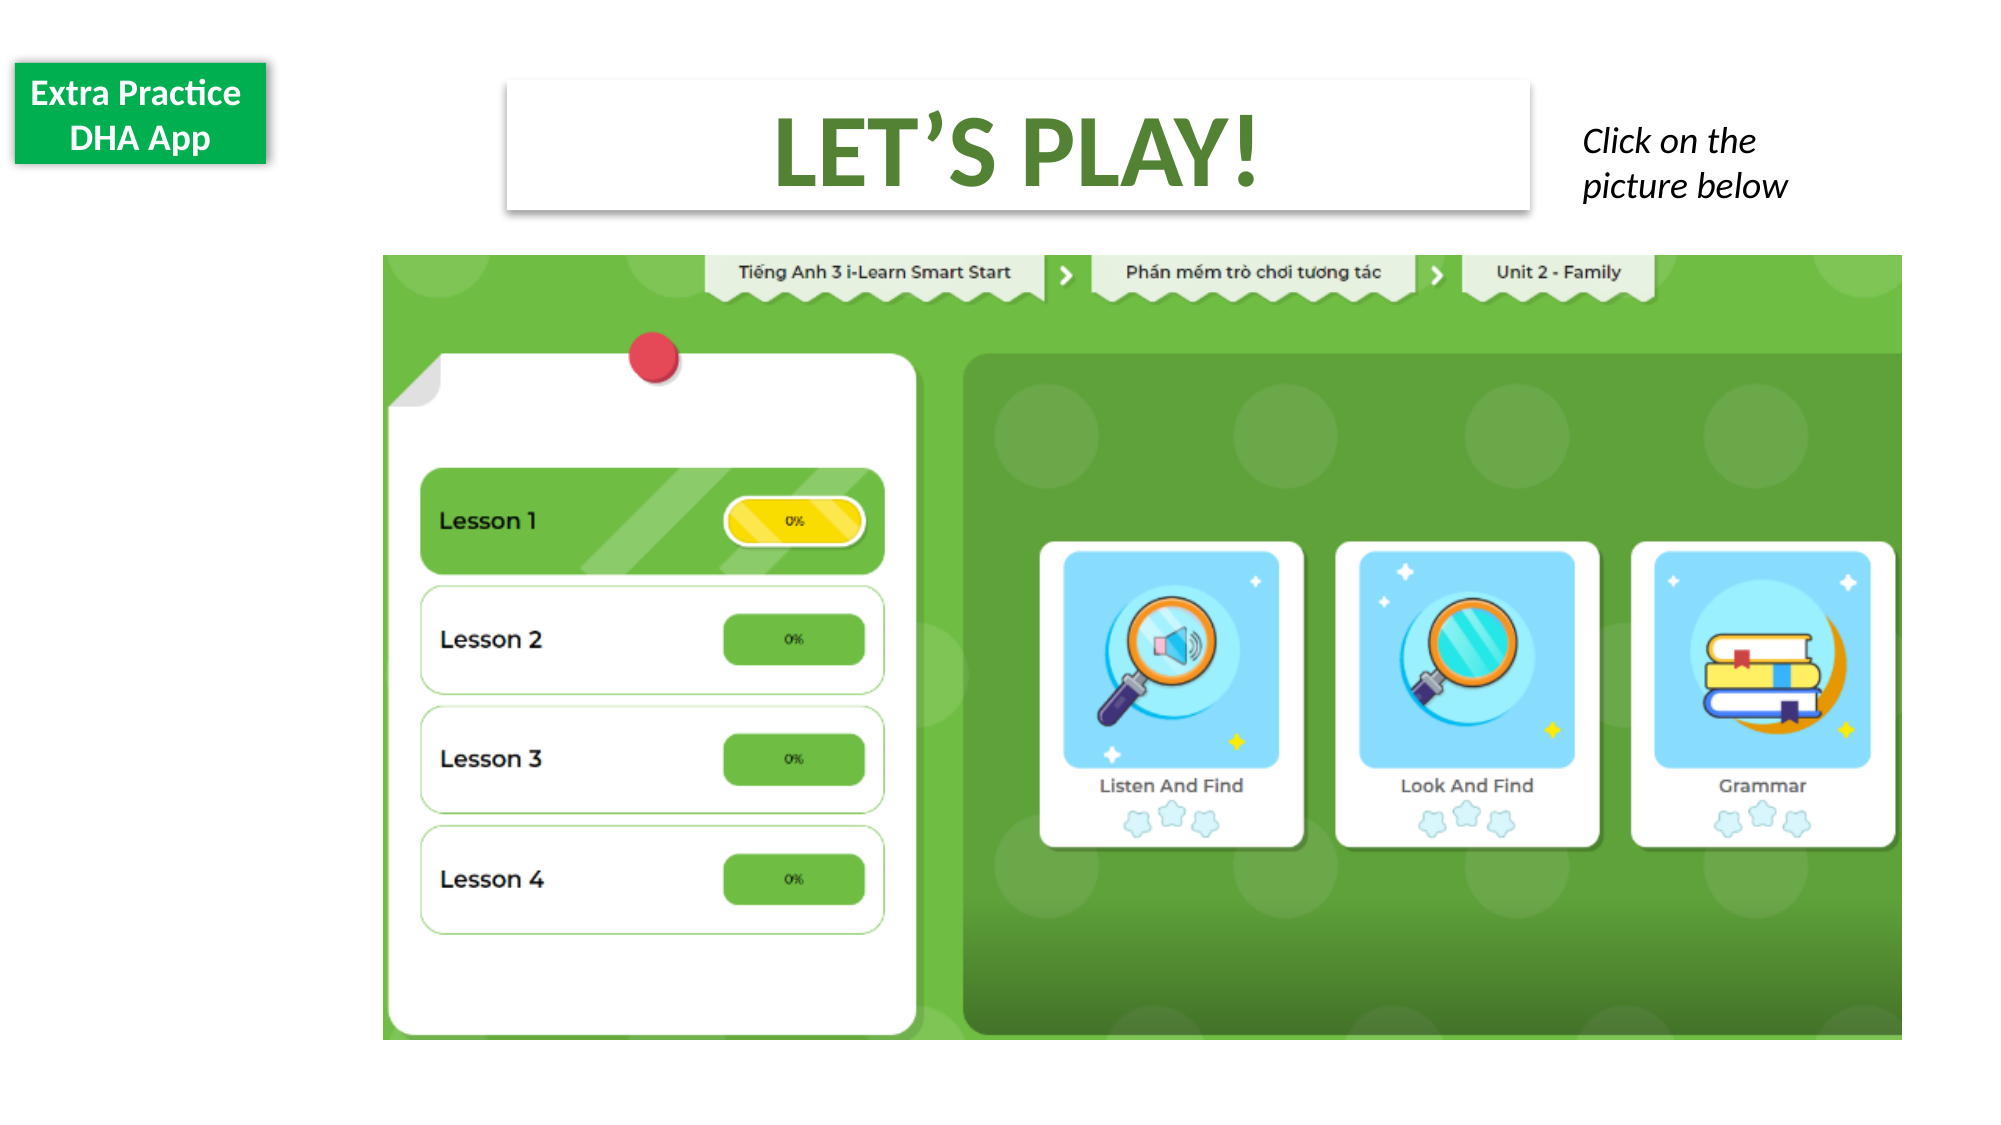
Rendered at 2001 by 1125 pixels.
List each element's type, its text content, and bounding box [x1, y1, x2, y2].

text_box Click on the picture below [1567, 108, 1875, 214]
picture [383, 255, 1902, 1040]
text_box Extra Practice DHA App [14, 62, 267, 165]
text_box LET’S PLAY! [506, 79, 1530, 211]
